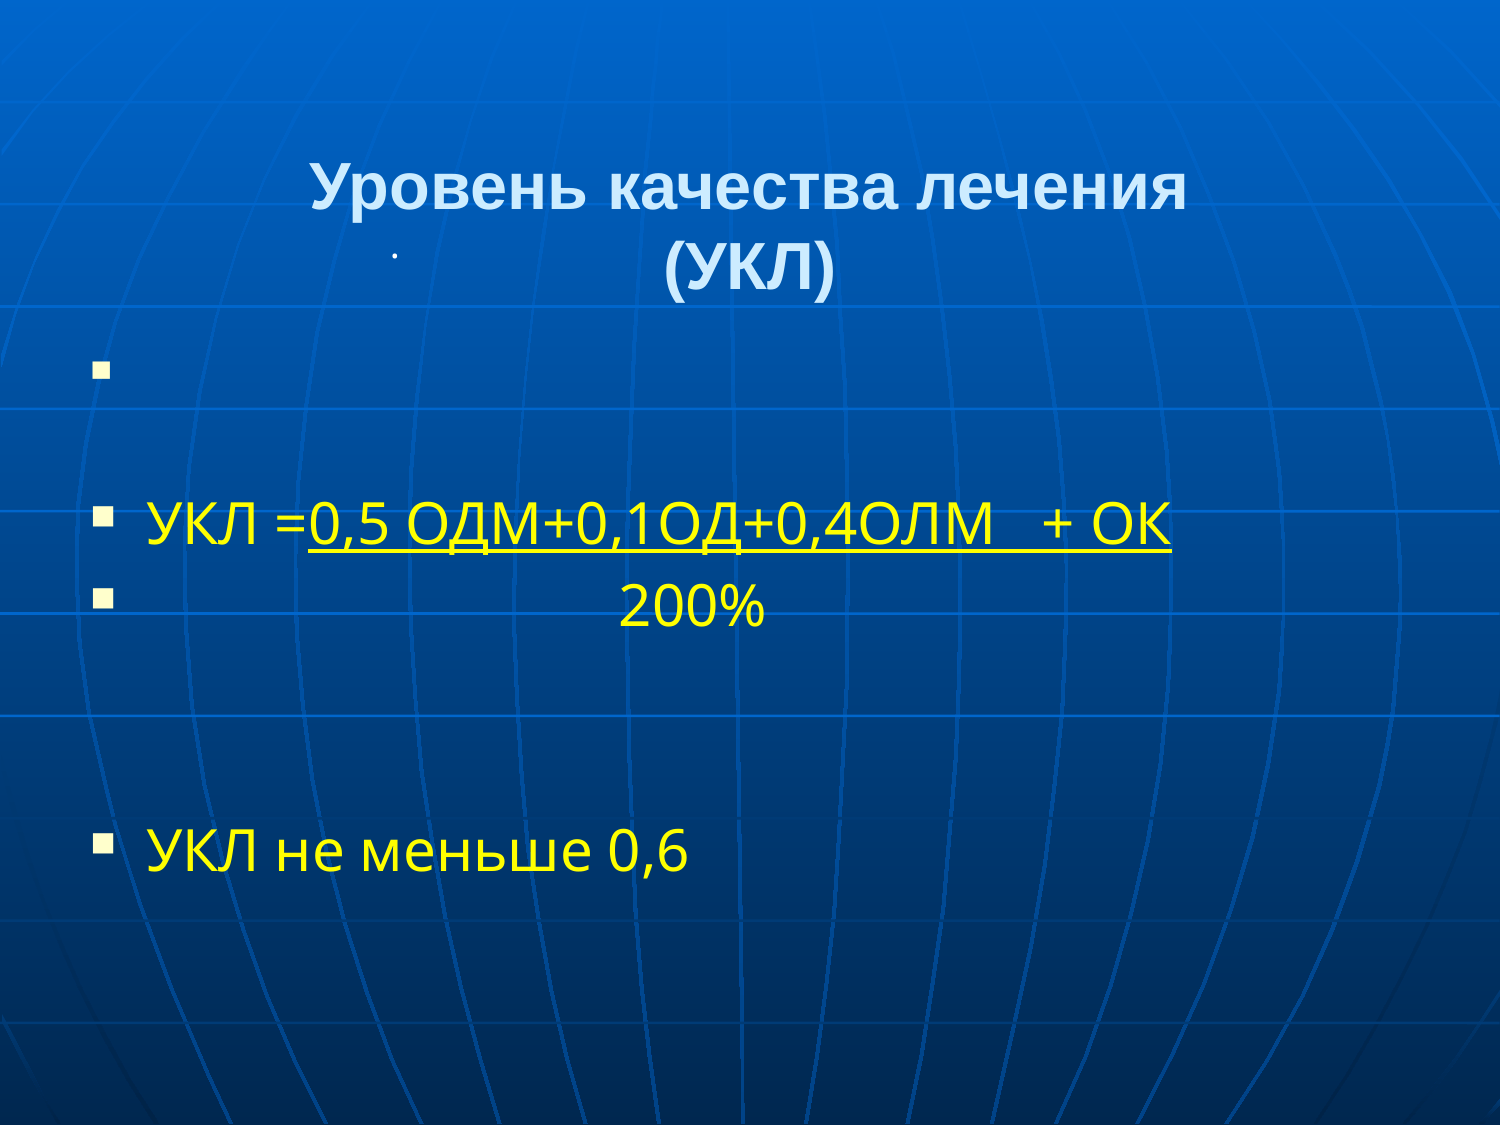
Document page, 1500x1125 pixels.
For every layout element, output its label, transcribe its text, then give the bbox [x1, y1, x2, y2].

title Уровень качества лечения (УКЛ) [74, 89, 1426, 266]
text_box . [374, 214, 1125, 274]
list УКЛ =0,5 ОДМ+0,1ОД+0,4ОЛМ + ОК 200% УКЛ не меньше 0,6 [74, 266, 1426, 1024]
